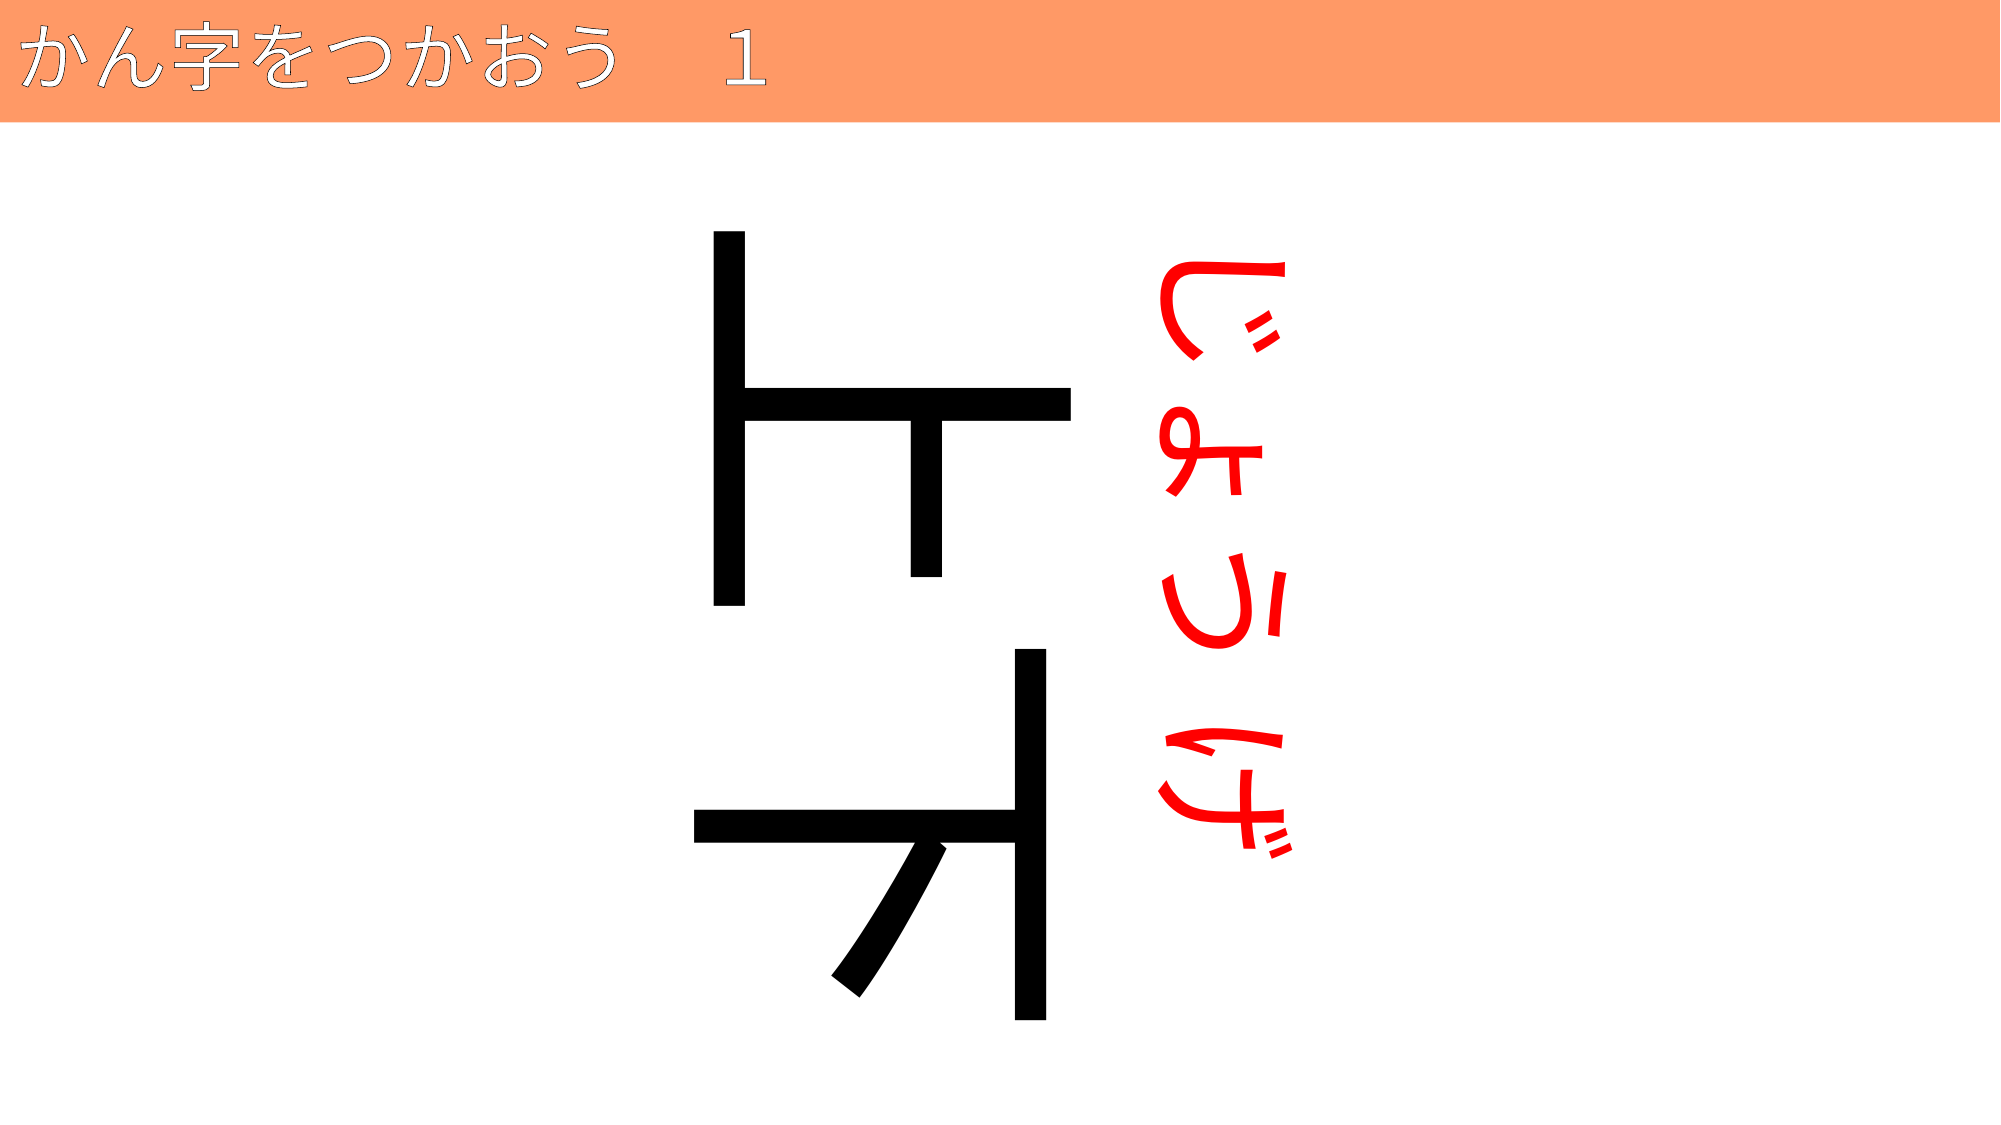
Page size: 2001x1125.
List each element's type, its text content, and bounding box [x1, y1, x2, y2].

text_box 上下 [616, 195, 1152, 1125]
slide_number 16 [1712, 0, 2000, 123]
text_box じょう げ [1114, 214, 1327, 911]
title かん字をつかおう １ [0, 0, 1712, 123]
